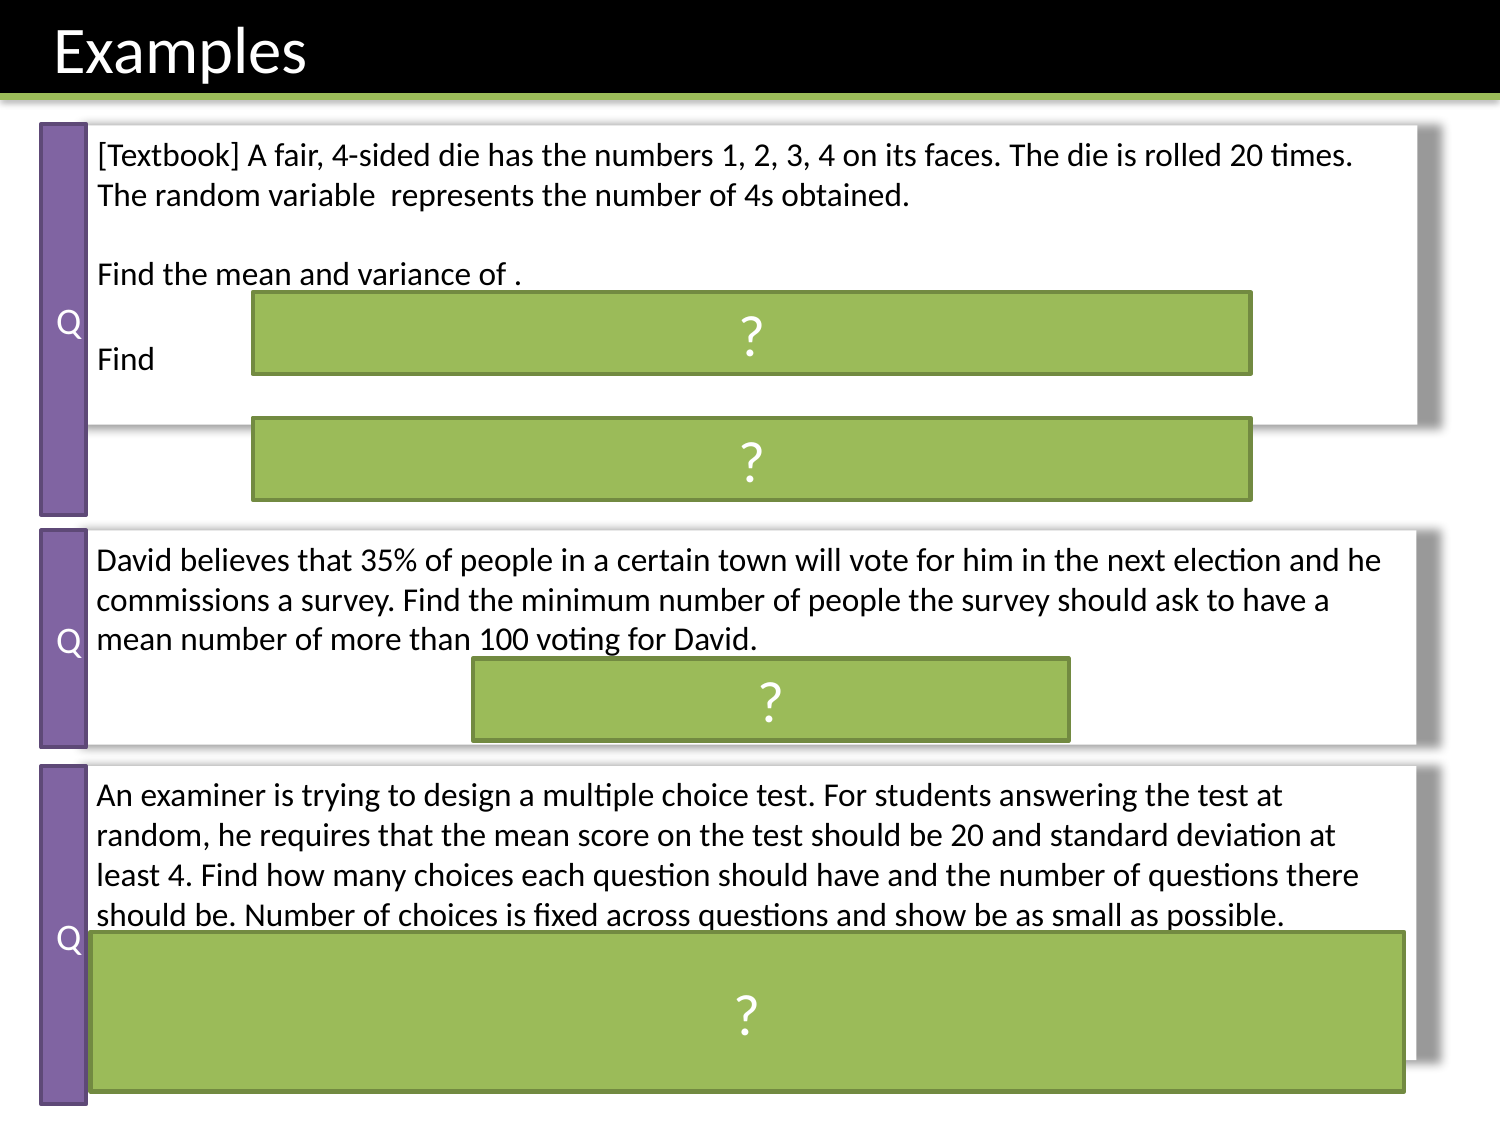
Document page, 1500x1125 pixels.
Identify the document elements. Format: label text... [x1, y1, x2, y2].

text_box ? [251, 416, 1253, 502]
text_box ? [471, 656, 1071, 743]
text_box ? [251, 290, 1253, 376]
text_box Q [39, 528, 88, 749]
text_box ? [88, 930, 1406, 1094]
text_box Q [39, 122, 88, 517]
text_box Q [39, 764, 88, 1106]
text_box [0, 0, 1500, 99]
